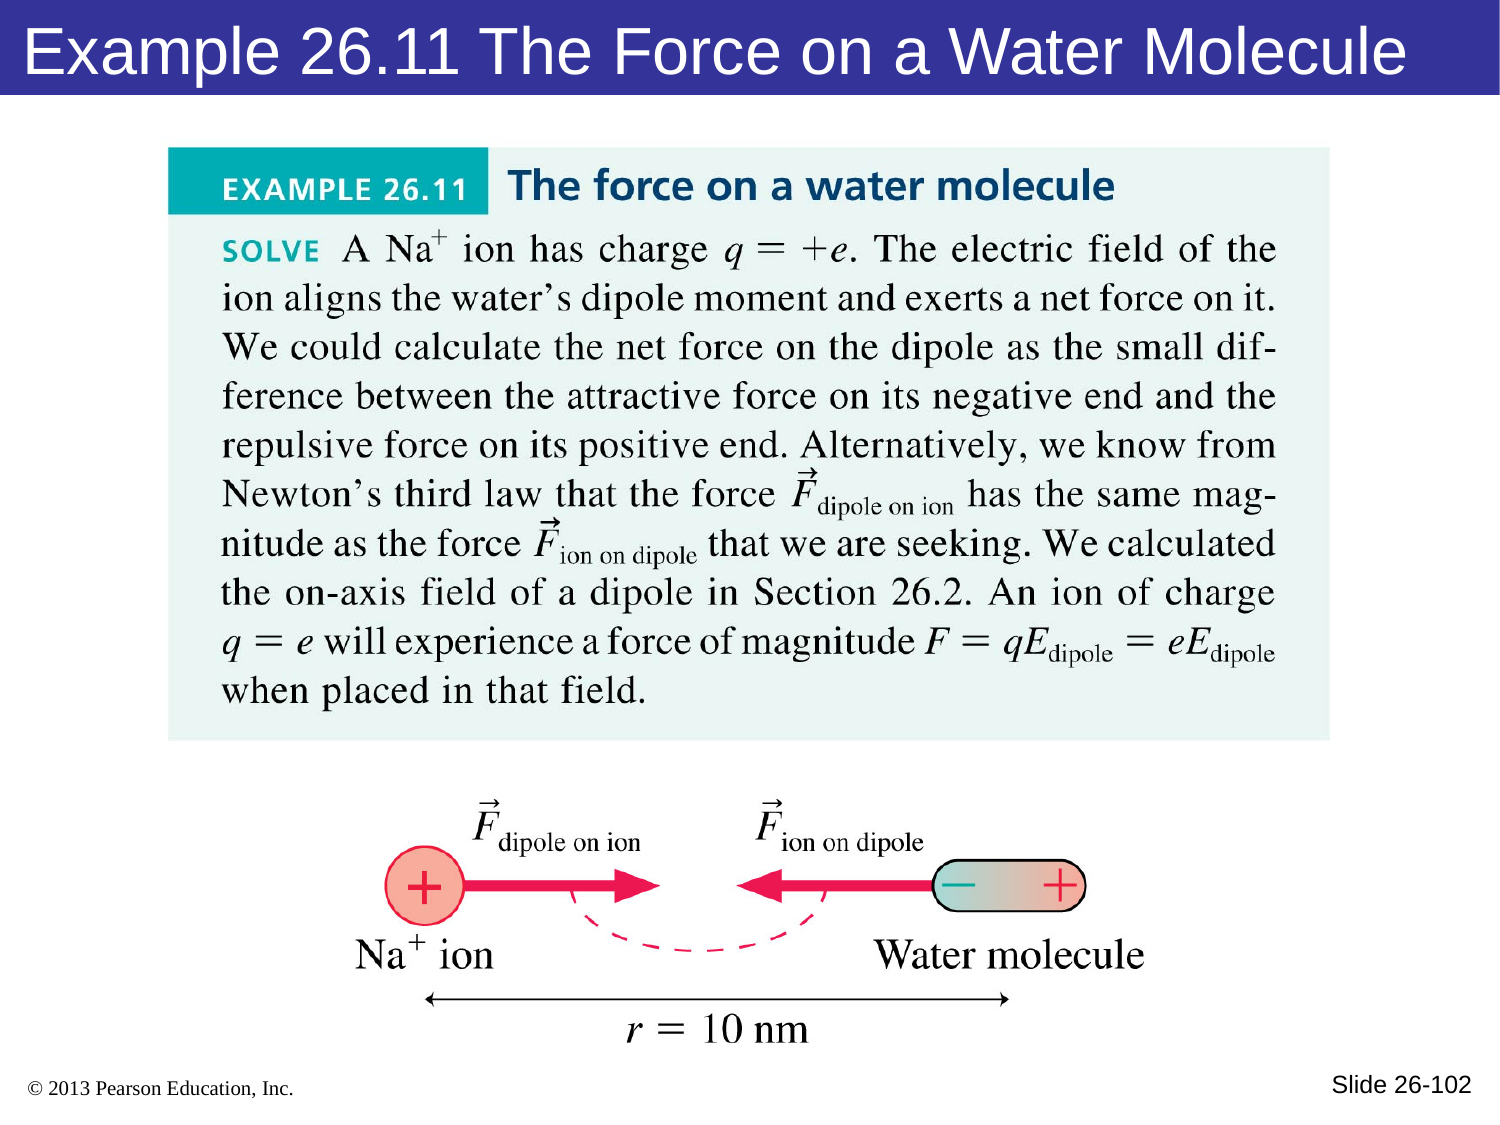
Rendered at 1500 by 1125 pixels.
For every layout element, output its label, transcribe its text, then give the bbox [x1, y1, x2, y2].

picture [161, 137, 1338, 746]
text_box Slide 26-102 [1287, 1064, 1488, 1103]
picture [349, 792, 1151, 1051]
text_box Example 26.11 The Force on a Water Molecule [7, 7, 1483, 88]
